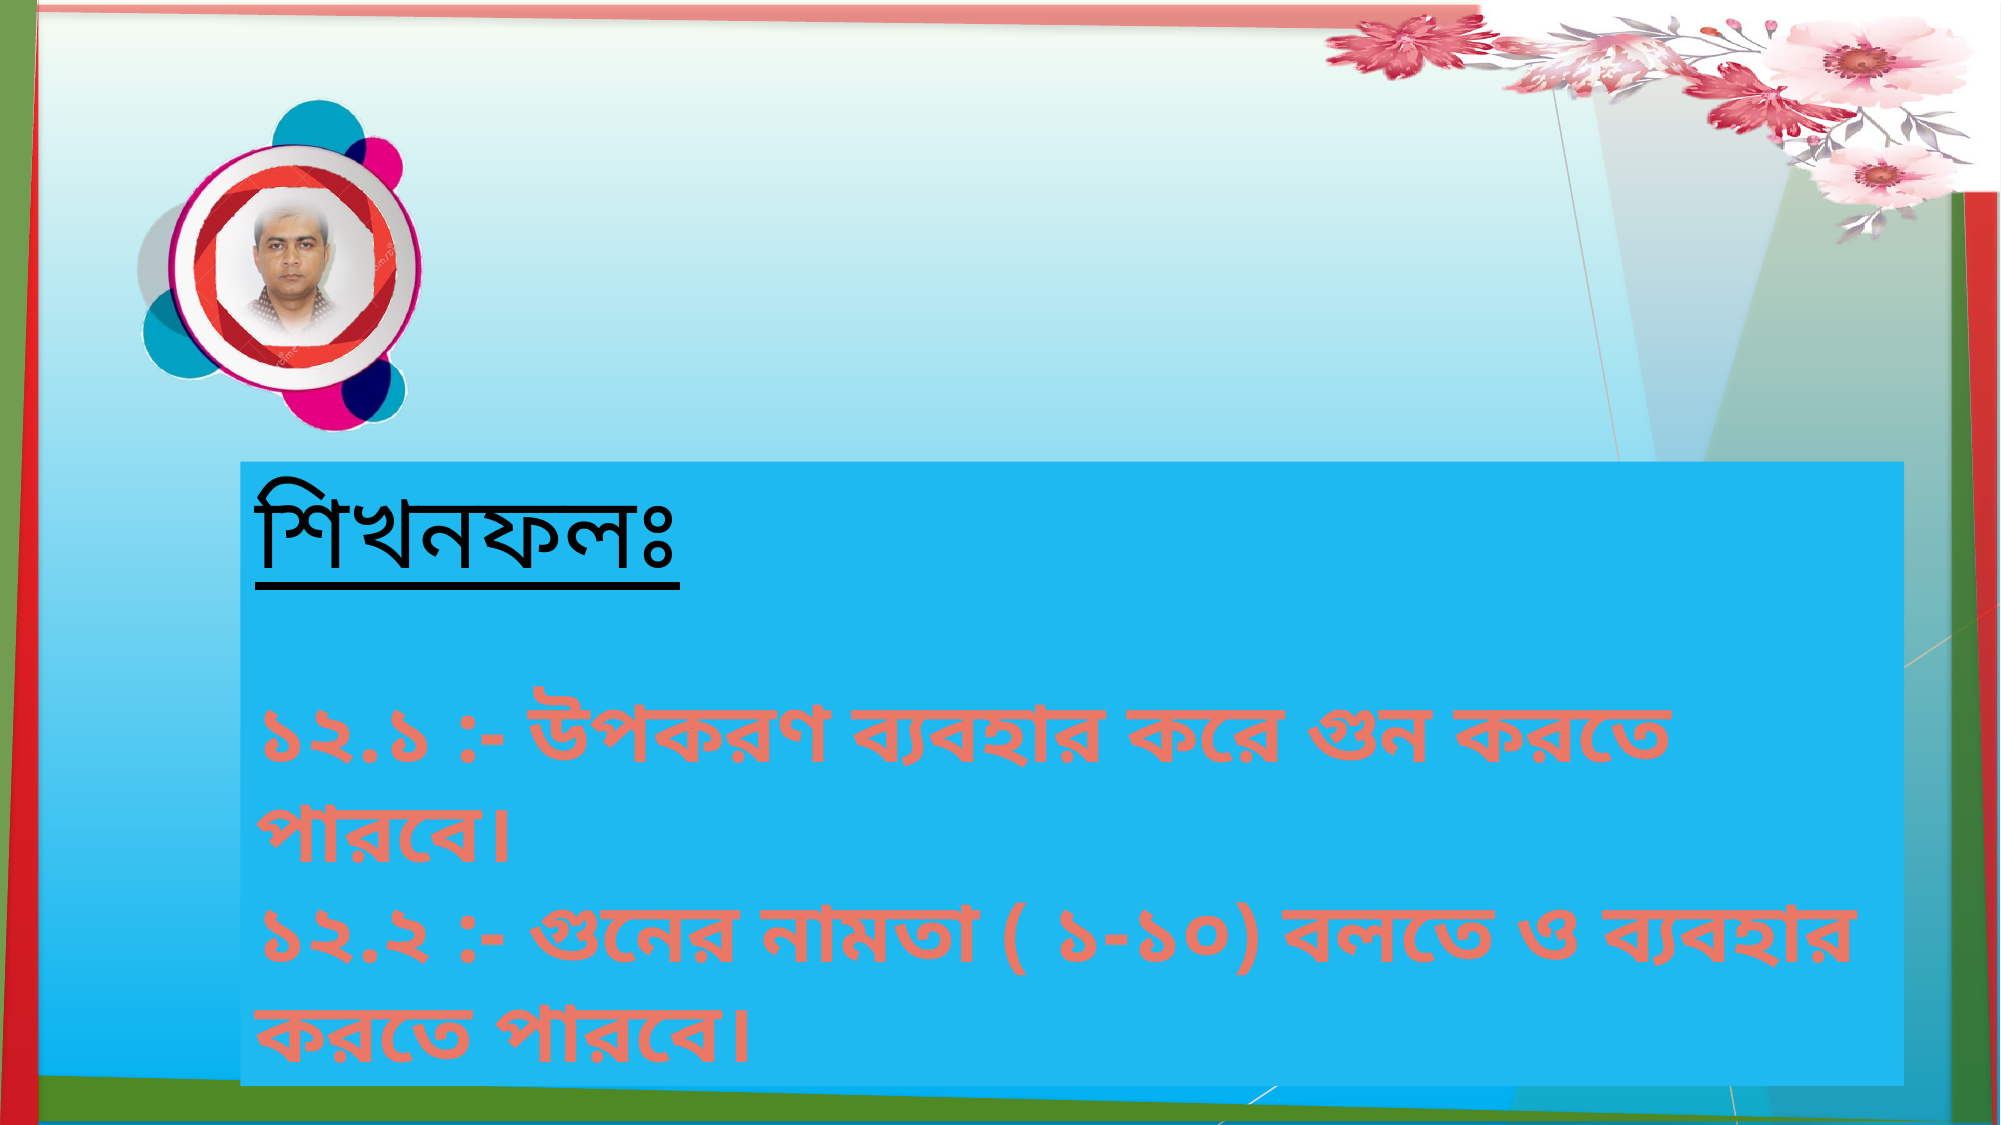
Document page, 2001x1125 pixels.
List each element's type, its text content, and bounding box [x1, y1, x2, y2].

text_box শিখনফলঃ ১২.১ :- উপকরণ ব্যবহার করে গুন করতে পারবে। ১২.২ :- গুনের নামতা ( ১-১০) বলতে ও ব্যবহার করতে পারবে। [240, 662, 1905, 1087]
picture [0, 0, 2000, 651]
